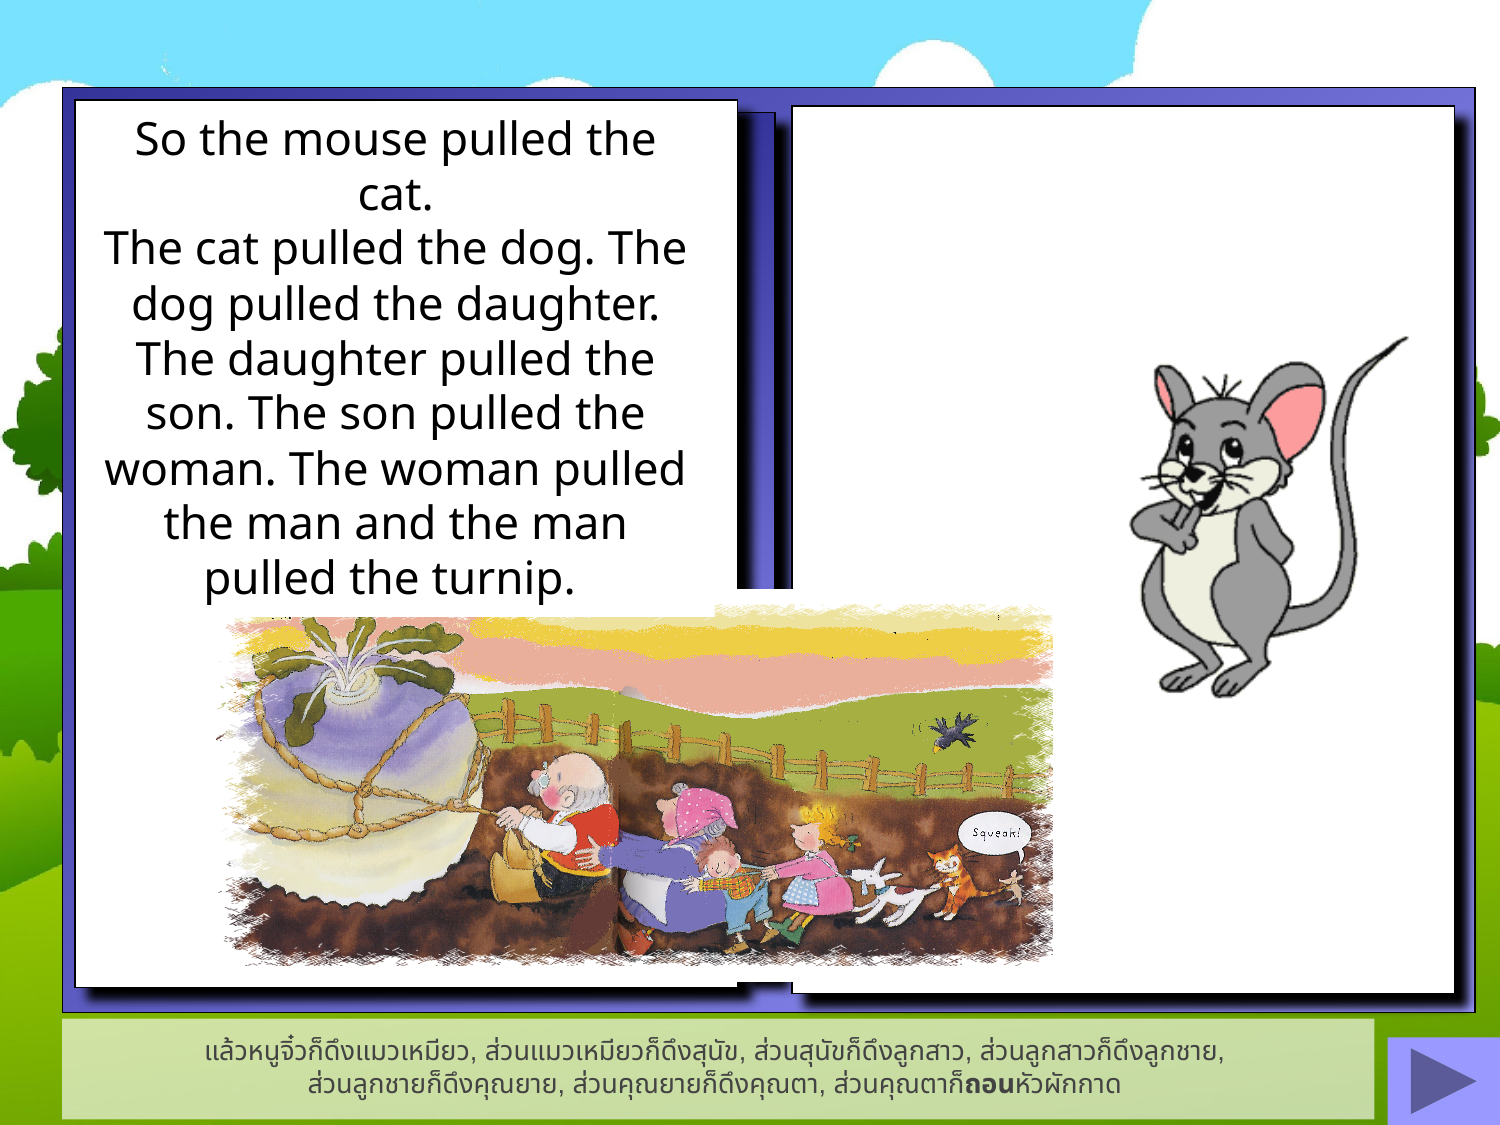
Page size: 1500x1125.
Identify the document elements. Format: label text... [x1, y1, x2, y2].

text_box [74, 99, 738, 988]
text_box So the mouse pulled the cat. The cat pulled the dog. The dog pulled the daughter. The daughter pulled the son. The son pulled the woman. The woman pulled the man and the man pulled the turnip. [76, 101, 715, 617]
text_box [62, 87, 1475, 1013]
picture [0, 0, 1500, 1125]
text_box [791, 106, 1455, 994]
text_box [759, 112, 775, 587]
text_box [1387, 1037, 1500, 1125]
text_box แล้วหนูจิ๋วก็ดึงแมวเหมียว, ส่วนแมวเหมียวก็ดึงสุนัข, ส่วนสุนัขก็ดึงลูกสาว, ส่วนลูกสาวก็ดึงลูกชาย, ส่วนลูกชายก็ดึงคุณยาย, ส่วนคุณยายก็ดึงคุณตา, ส่วนคุณตาก็ถอนหัวผักกาด [62, 1018, 1375, 1120]
